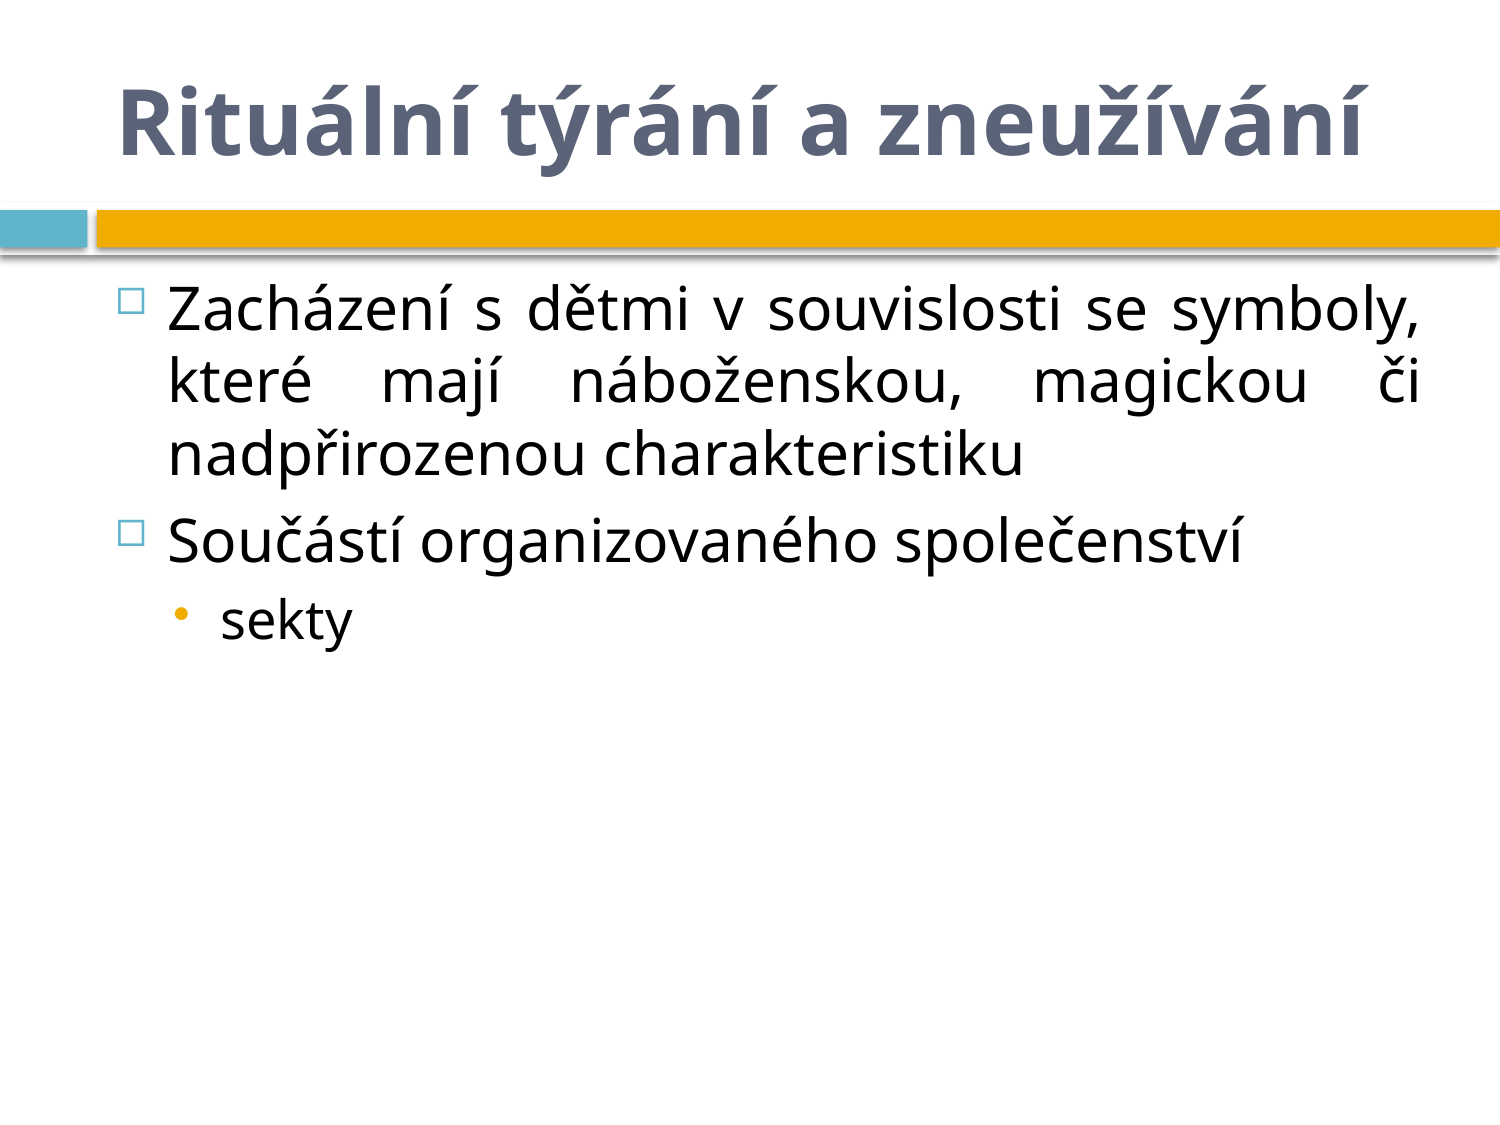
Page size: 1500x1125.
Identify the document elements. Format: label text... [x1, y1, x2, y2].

list Zacházení s dětmi v souvislosti se symboly, které mají náboženskou, magickou či nadpřirozenou charakteristiku Součástí organizovaného společenství sekty [100, 262, 1438, 1000]
title Rituální týrání a zneužívání [100, 37, 1438, 200]
